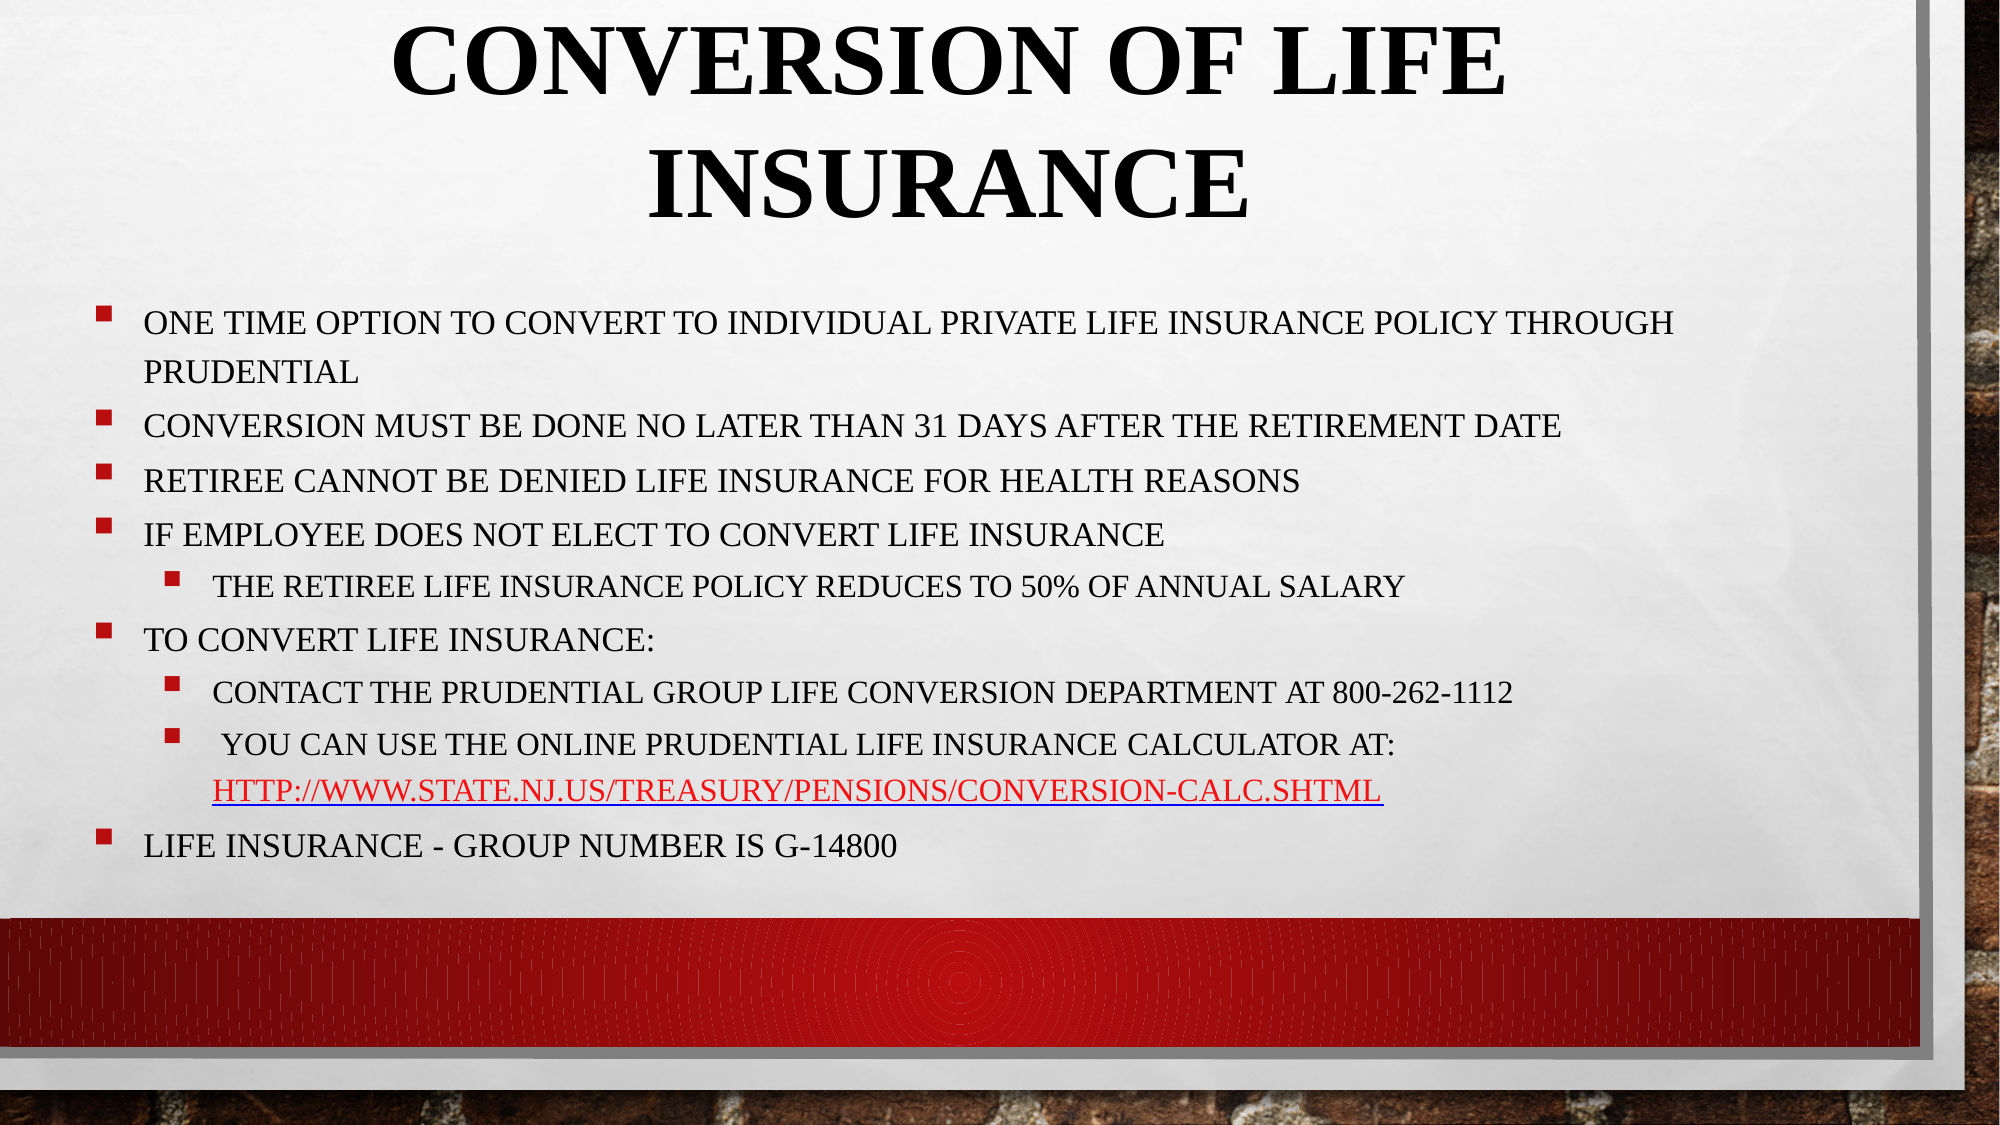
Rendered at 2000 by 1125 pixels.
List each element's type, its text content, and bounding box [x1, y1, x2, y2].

picture [0, 0, 2000, 1125]
list One time option to convert to individual private life insurance policy through Prudential Conversion Must be done no later than 31 days after the retirement date Retiree Cannot be denied Life insurance for health reasons If employee does not elect to convert life insurance the retiree life insurance policy reduces to 50% of annual salary To convert life insurance: contact the Prudential Group Life Conversion department at 800-262-1112 you can use the online Prudential Life Insurance calculator at: http://www.state.nj.us/treasury/pensions/conversion-calc.shtml Life insurance - Group number is G-14800 [74, 237, 1838, 875]
title Conversion of Life Insurance [148, 0, 1750, 237]
